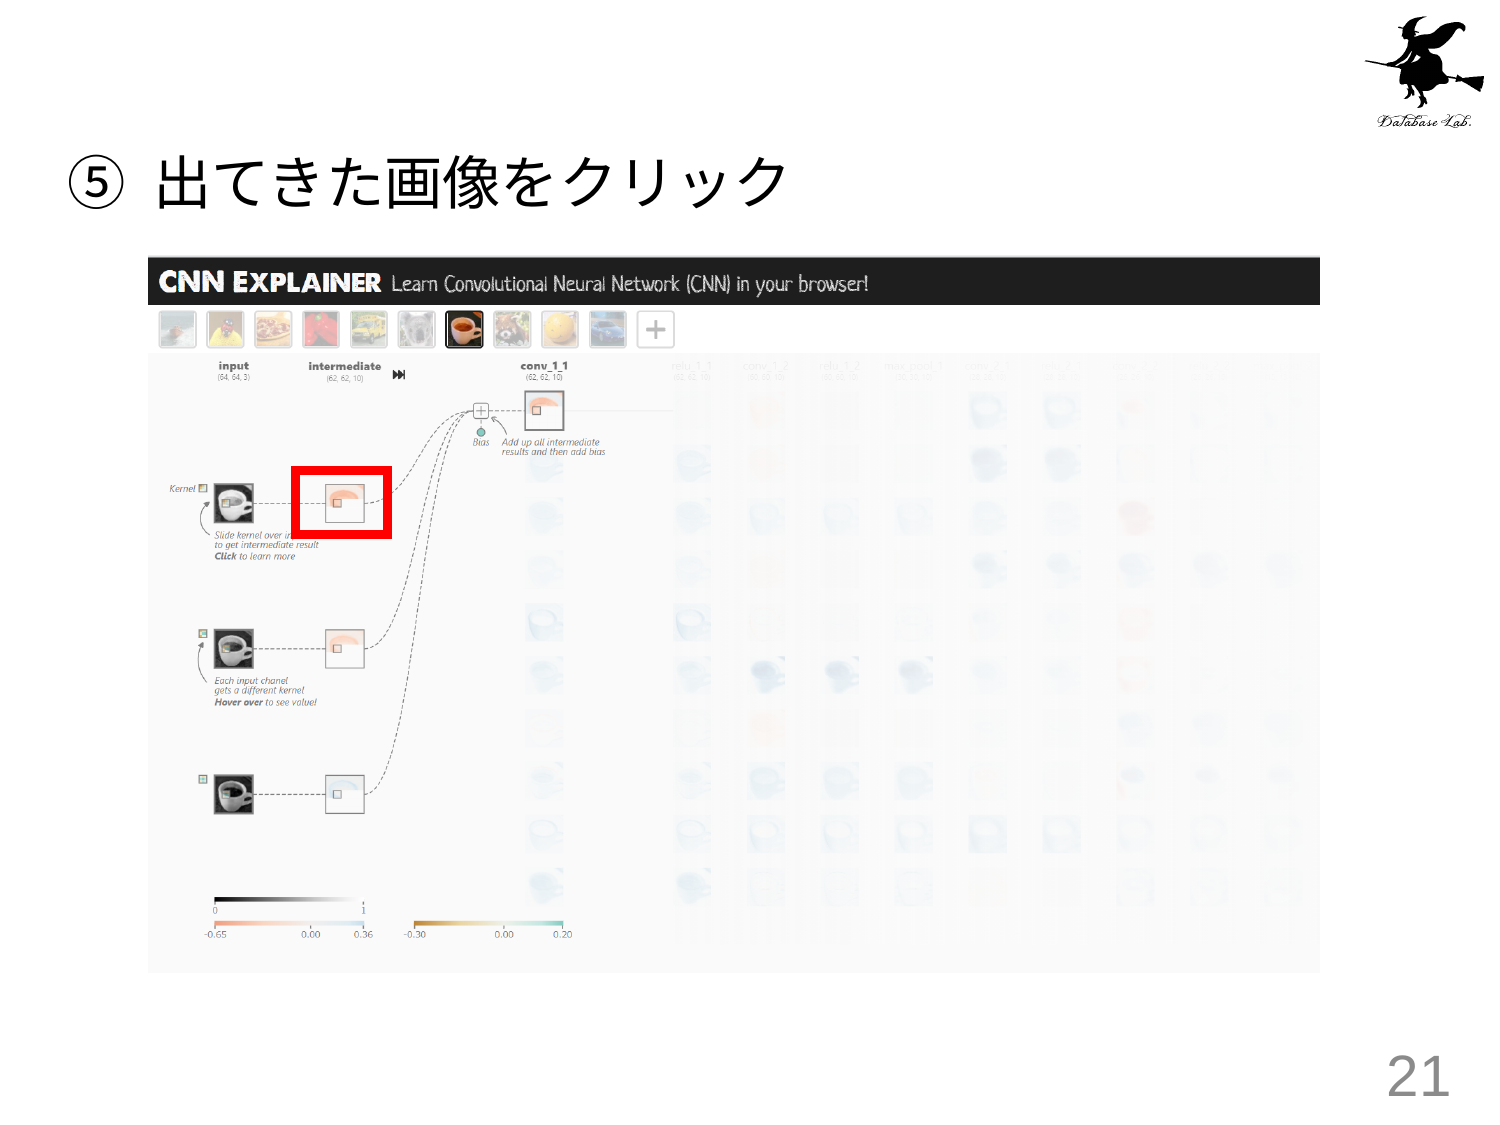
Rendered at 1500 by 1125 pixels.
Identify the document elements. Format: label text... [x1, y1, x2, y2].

list ⑤ 出てきた画像をクリック [52, 138, 1441, 1014]
picture [1362, 14, 1486, 130]
slide_number 21 [1129, 1042, 1467, 1103]
picture [148, 252, 1320, 973]
